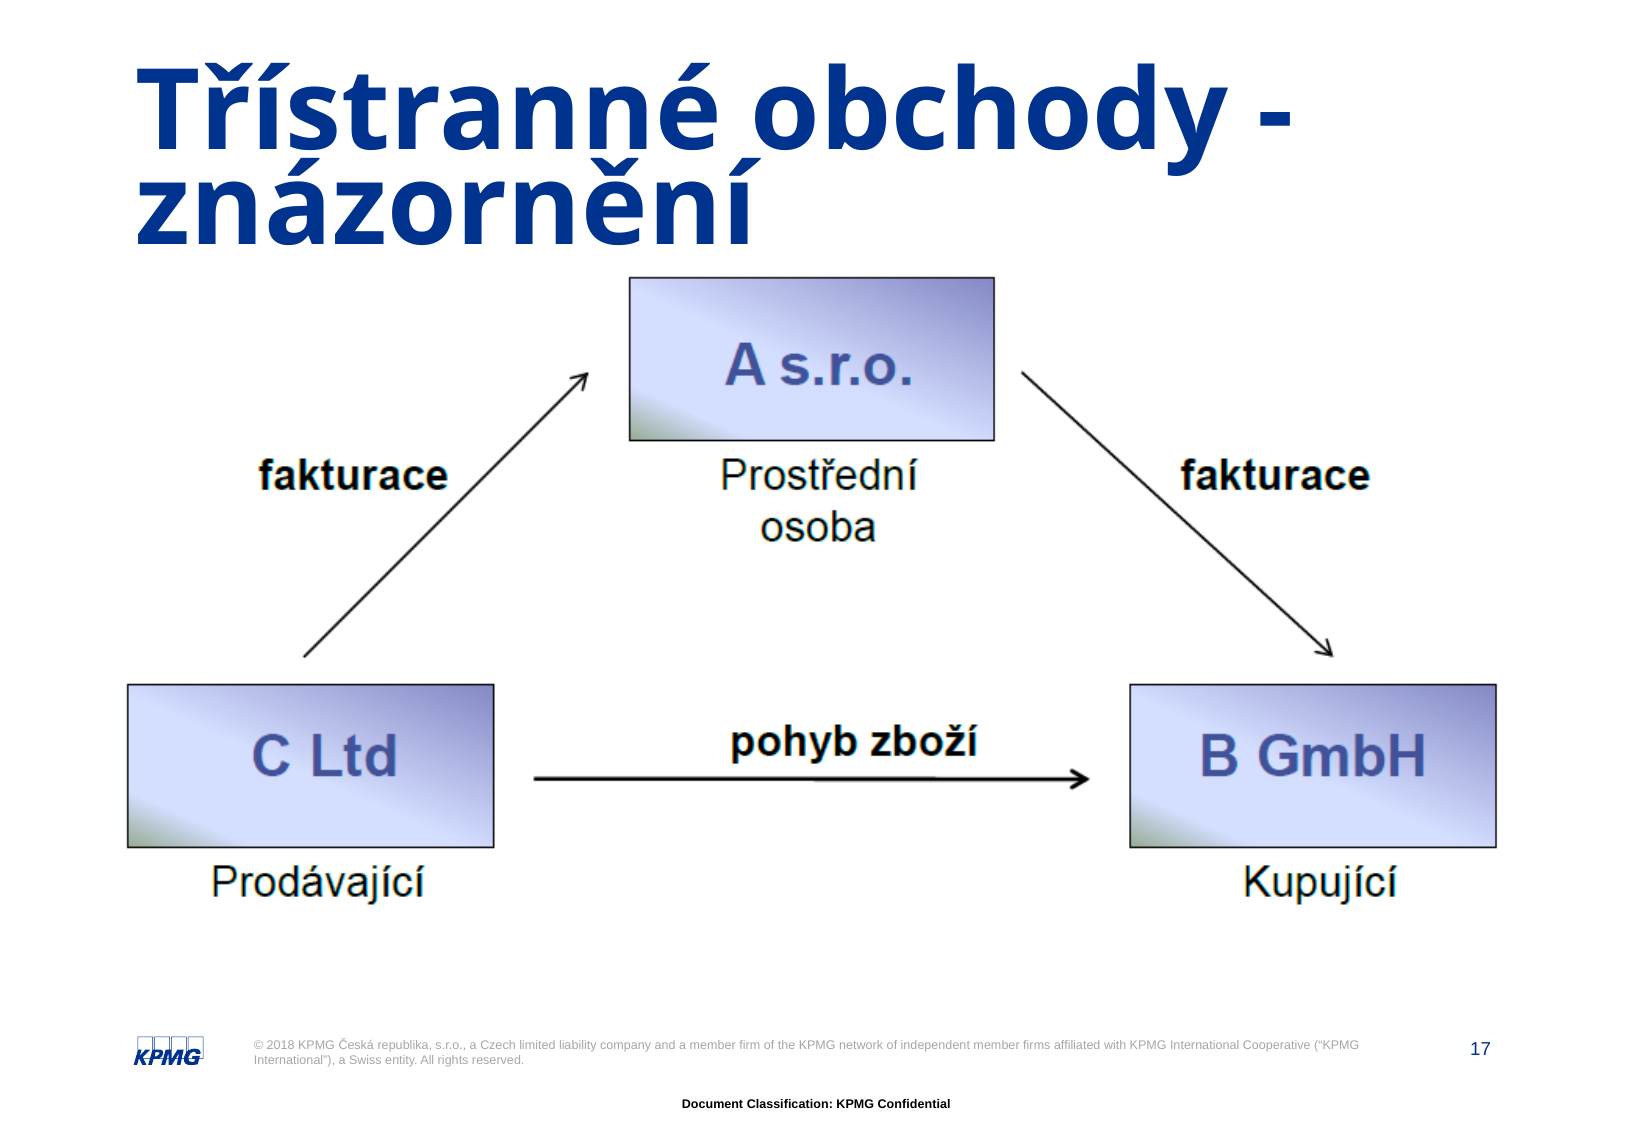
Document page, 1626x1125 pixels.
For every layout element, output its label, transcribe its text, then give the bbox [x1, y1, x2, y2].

picture [71, 246, 1544, 983]
title Třístranné obchody - znázornění [135, 74, 1490, 193]
